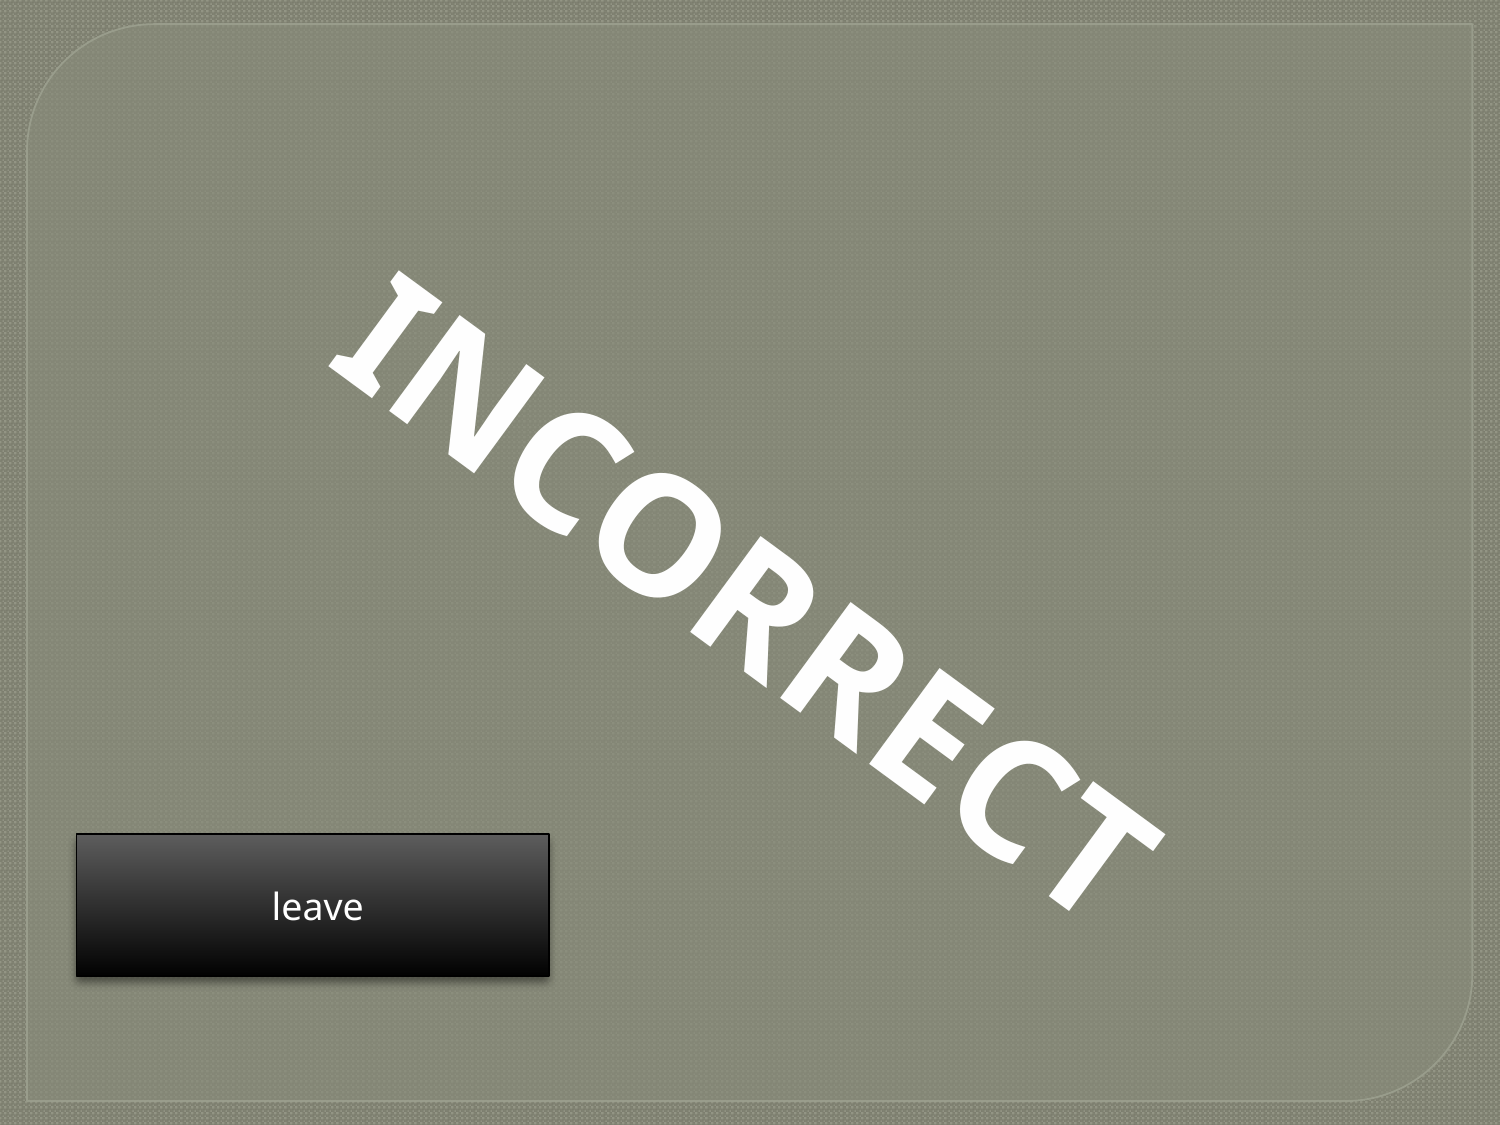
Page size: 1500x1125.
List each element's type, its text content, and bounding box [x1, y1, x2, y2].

text_box INCORRECT [287, 214, 1214, 975]
text_box leave [76, 833, 550, 977]
